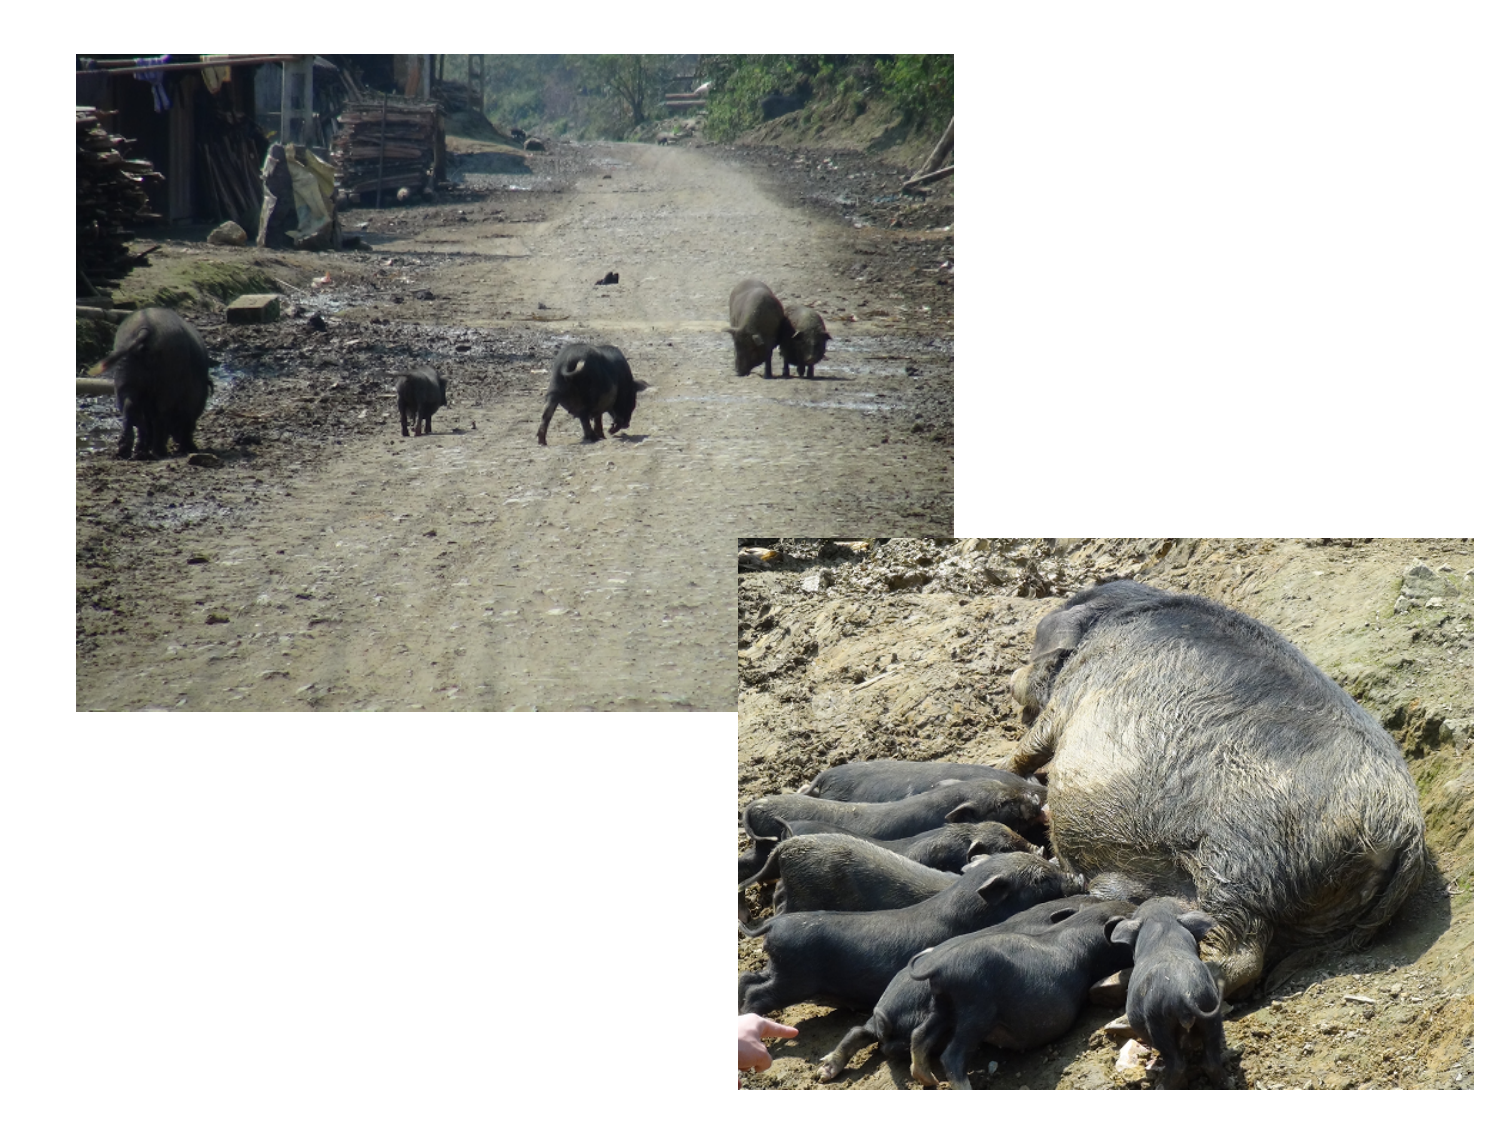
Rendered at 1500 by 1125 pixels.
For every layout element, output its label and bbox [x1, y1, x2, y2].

picture [76, 54, 1474, 1091]
